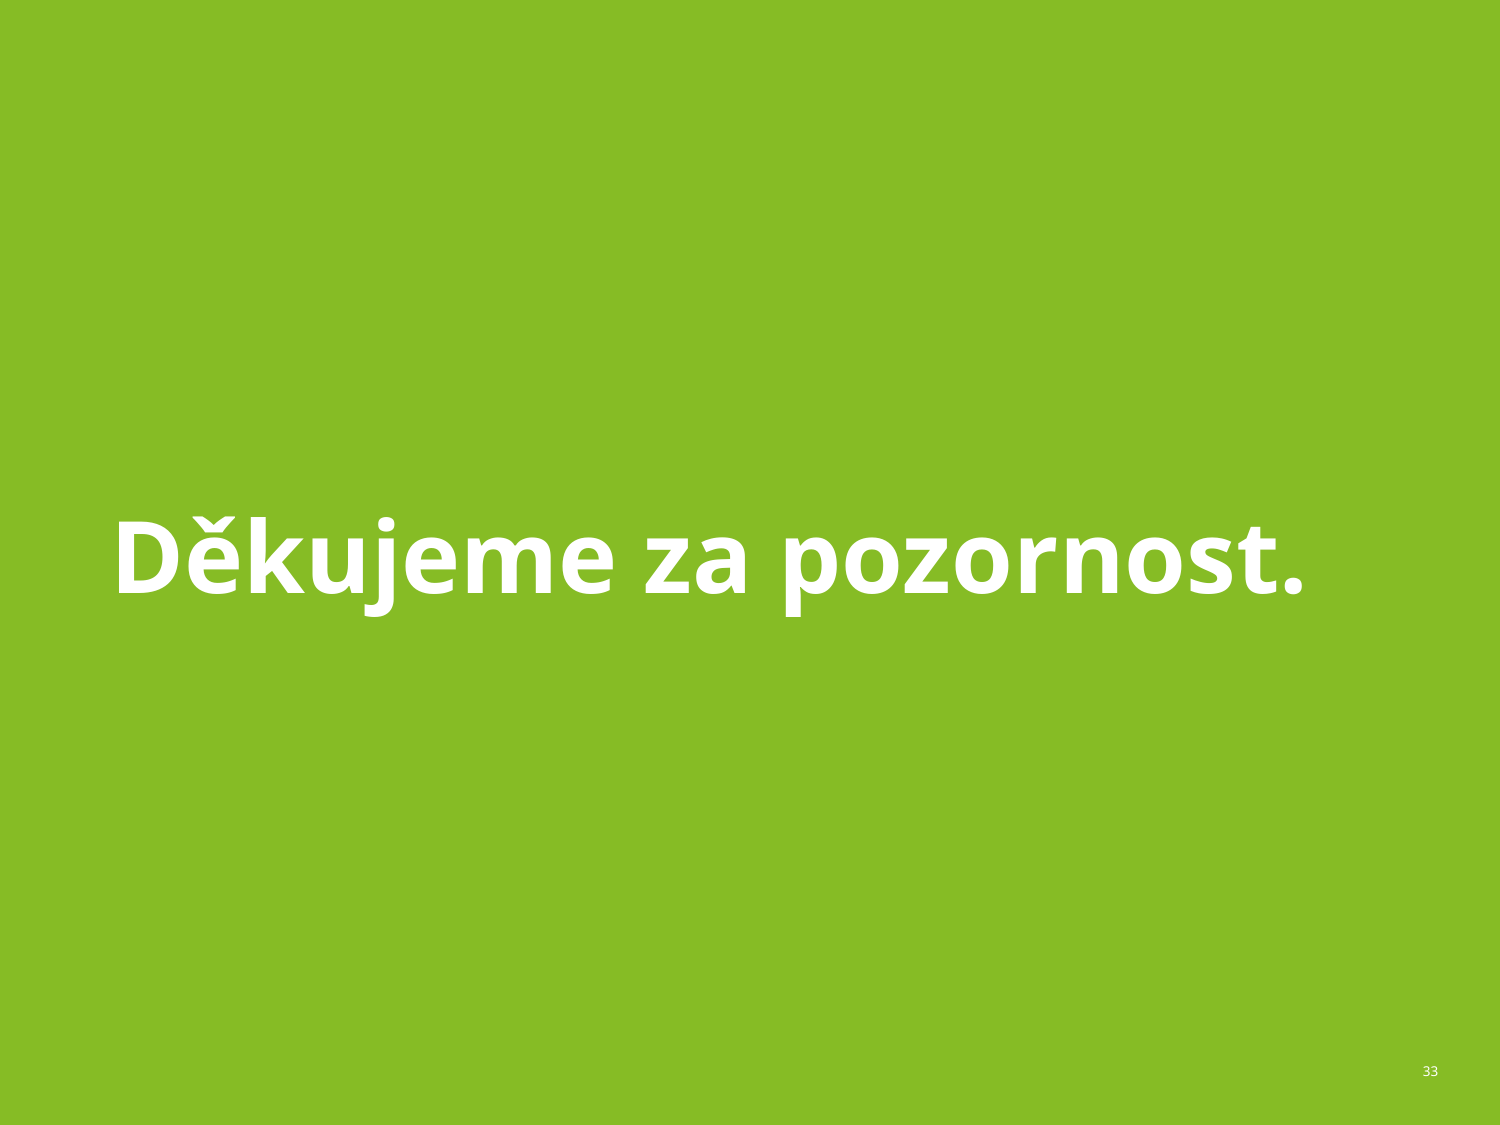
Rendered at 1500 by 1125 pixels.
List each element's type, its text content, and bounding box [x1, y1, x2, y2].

title Děkujeme za pozornost. [61, 279, 1359, 617]
